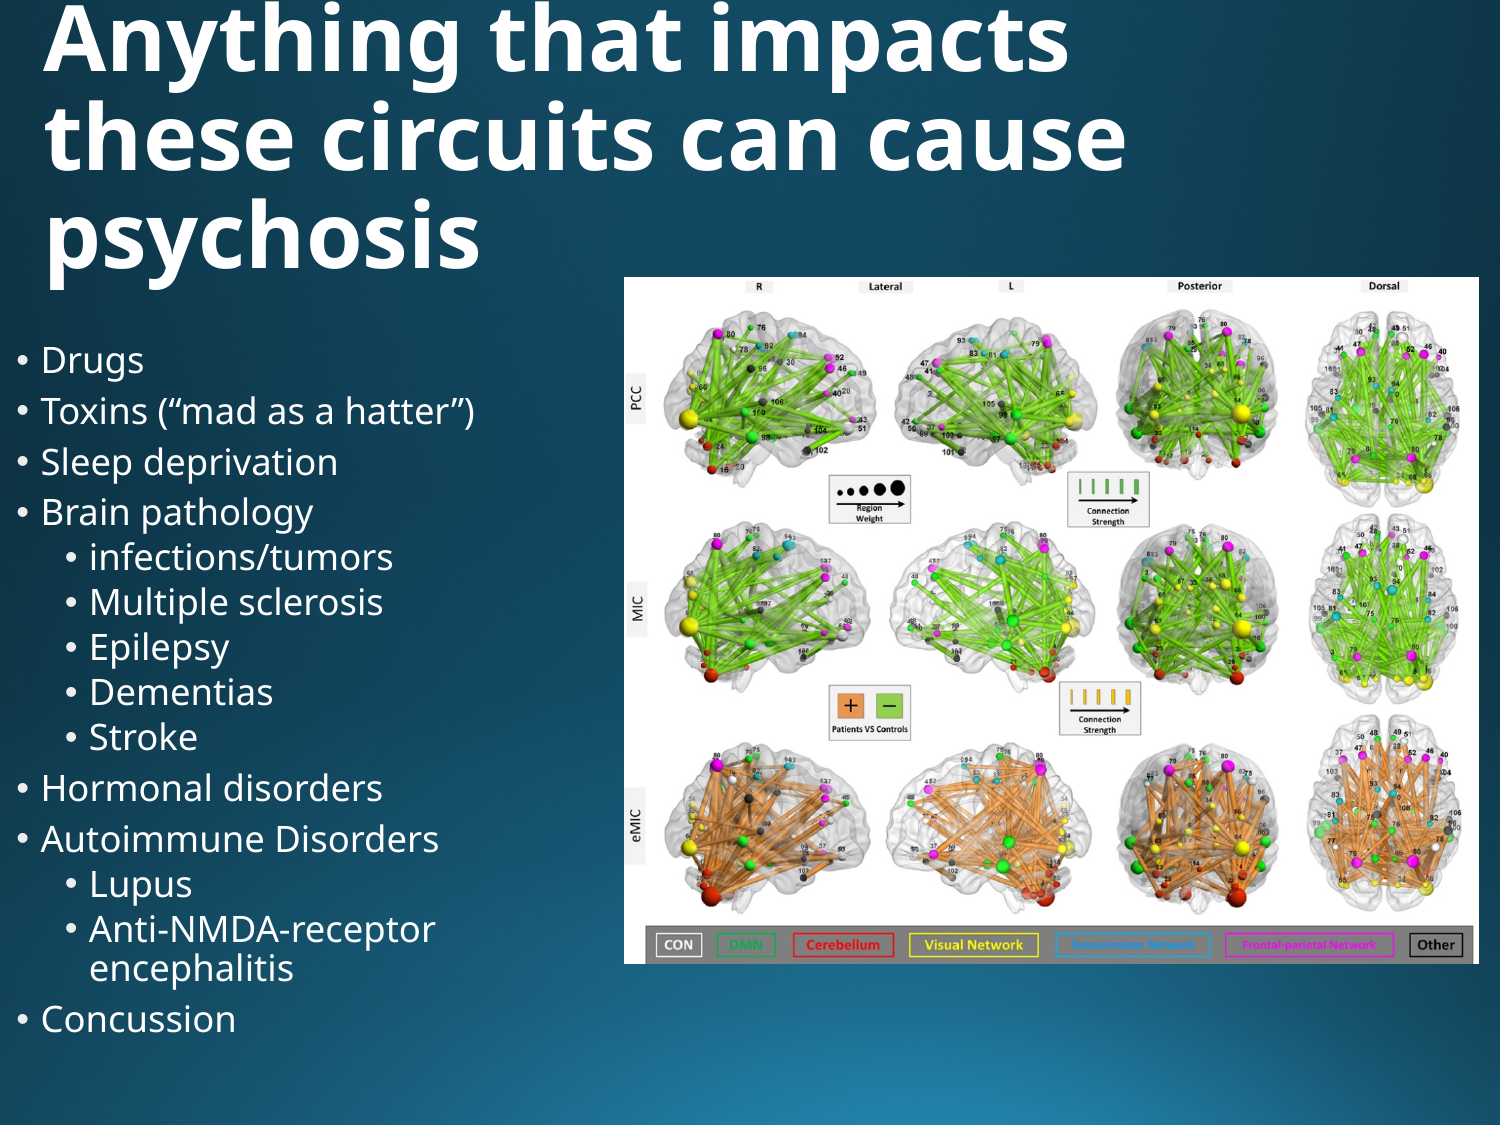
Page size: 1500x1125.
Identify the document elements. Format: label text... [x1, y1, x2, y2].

title Anything that impacts these circuits can cause psychosis [28, 31, 1322, 250]
list Drugs Toxins (“mad as a hatter”) Sleep deprivation Brain pathology infections/tumors Multiple sclerosis Epilepsy Dementias Stroke Hormonal disorders Autoimmune Disorders Lupus Anti-NMDA-receptor encephalitis Concussion [1, 334, 625, 1056]
picture [0, 0, 1500, 1125]
